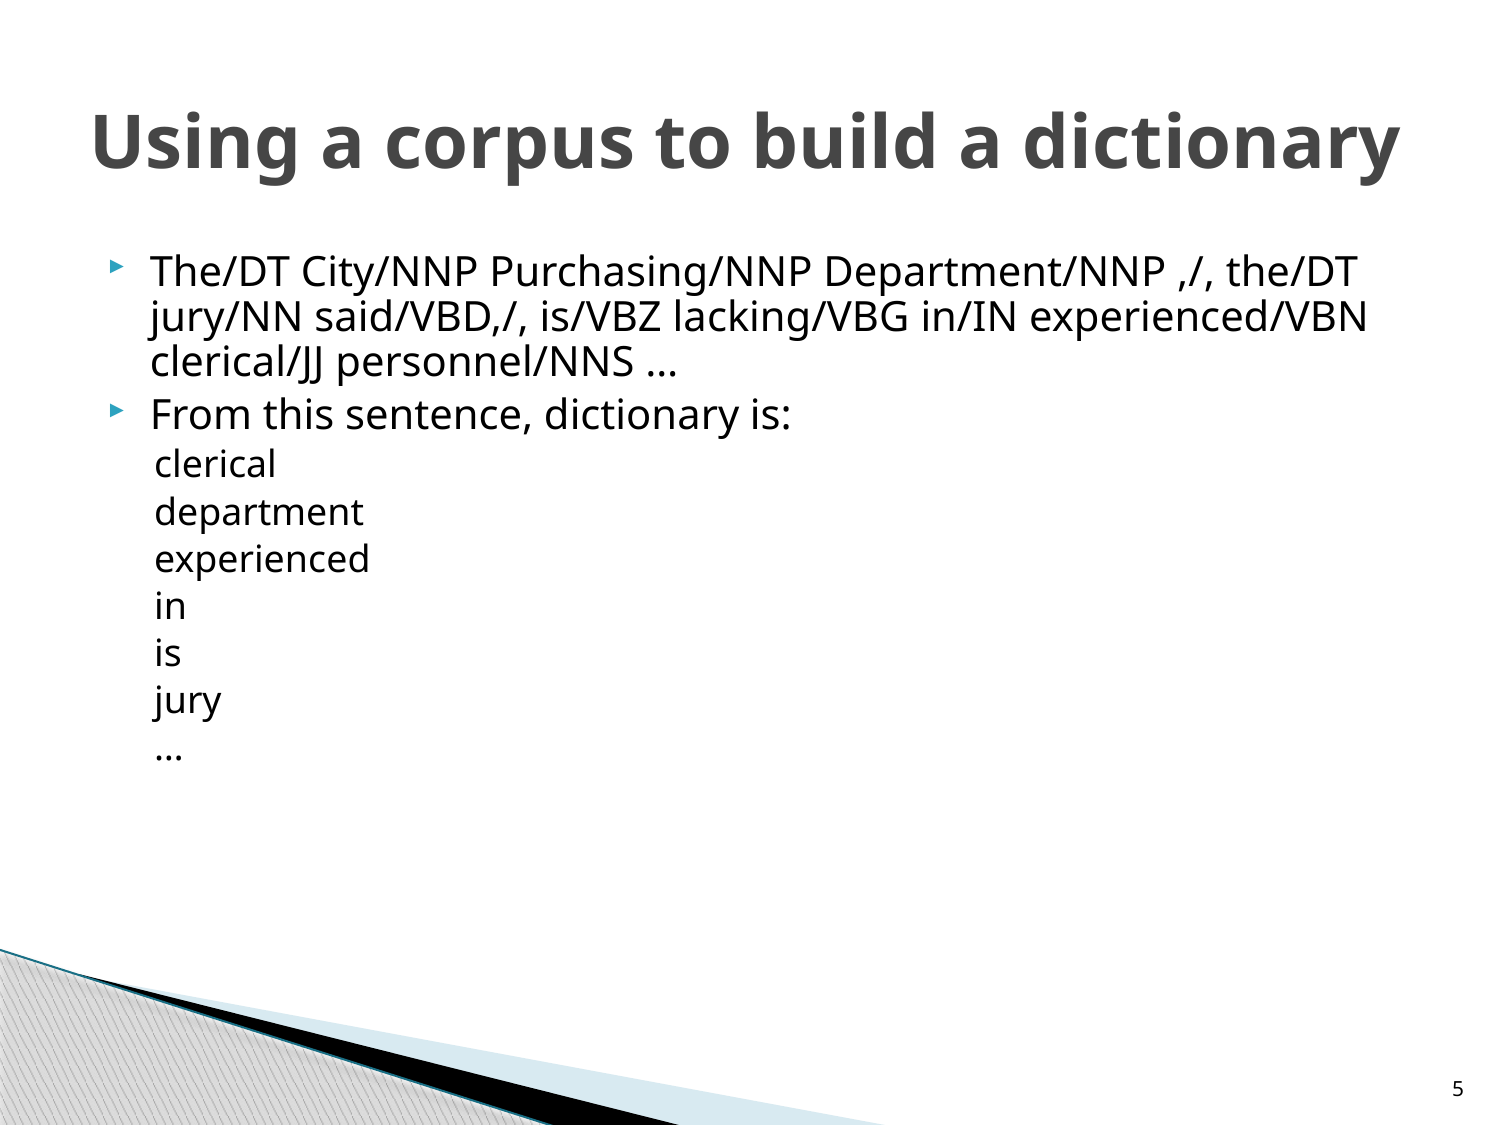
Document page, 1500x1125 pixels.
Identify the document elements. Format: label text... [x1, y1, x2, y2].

title Using a corpus to build a dictionary [75, 45, 1425, 233]
list The/DT City/NNP Purchasing/NNP Department/NNP ,/, the/DT jury/NN said/VBD,/, is/VBZ lacking/VBG in/IN experienced/VBN clerical/JJ personnel/NNS … From this sentence, dictionary is: clerical department experienced in is jury … [75, 243, 1425, 986]
slide_number 5 [1418, 1051, 1479, 1112]
